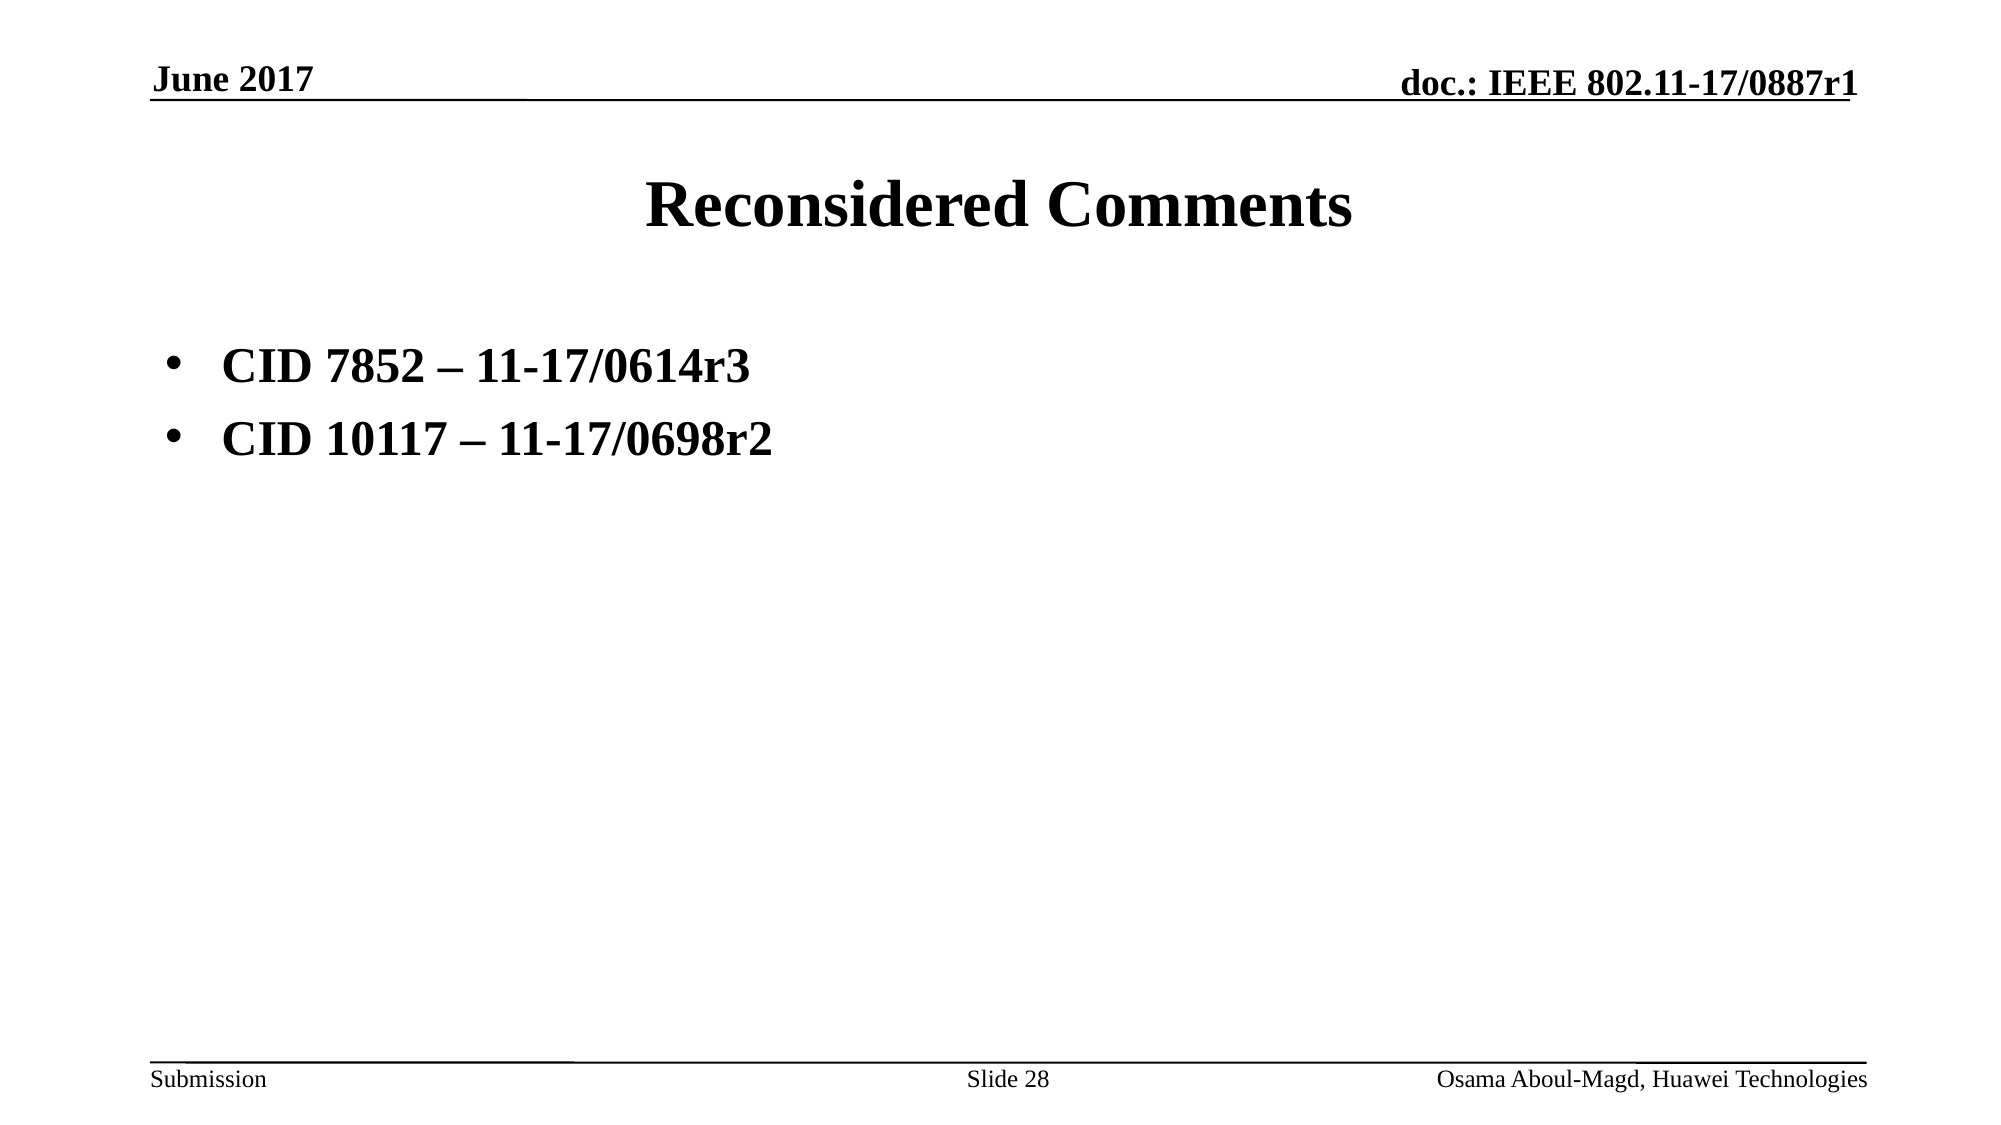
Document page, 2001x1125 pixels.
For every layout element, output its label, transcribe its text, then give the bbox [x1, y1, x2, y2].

footer Osama Aboul-Magd, Huawei Technologies [1171, 1061, 1869, 1093]
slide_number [152, 54, 563, 100]
title Reconsidered Comments [149, 112, 1850, 288]
list CID 7852 – 11-17/0614r3 CID 10117 – 11-17/0698r2 [149, 324, 1850, 1000]
slide_number Slide 28 [950, 1061, 1067, 1123]
